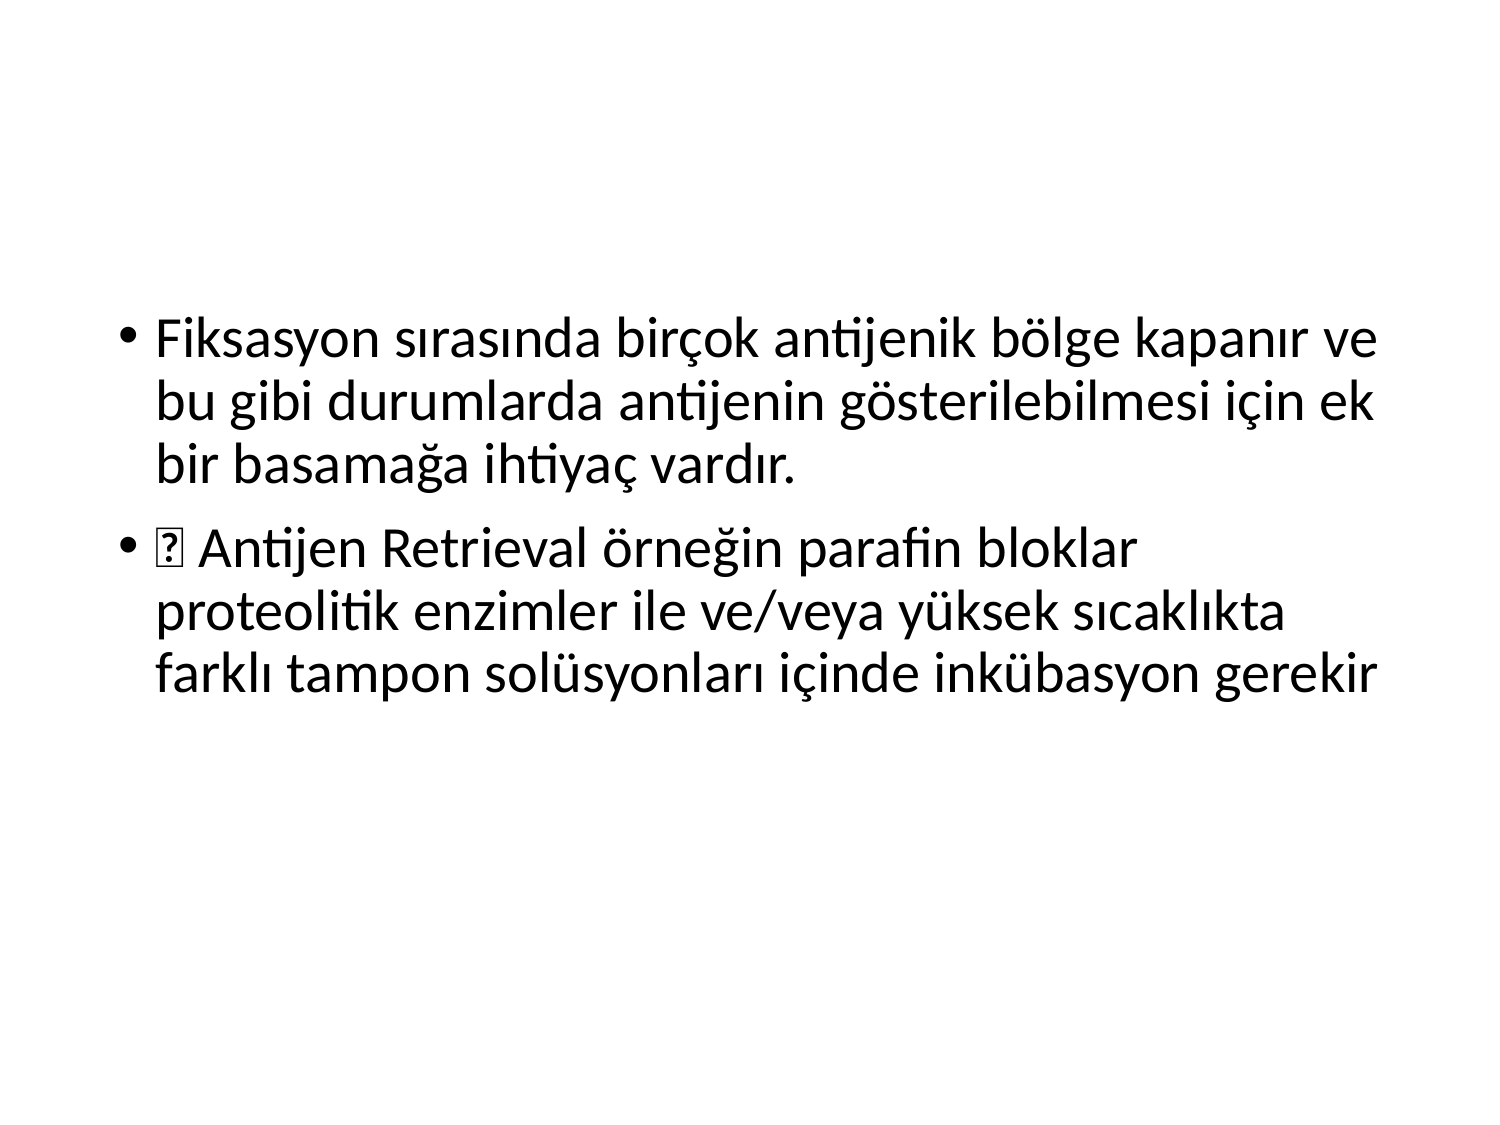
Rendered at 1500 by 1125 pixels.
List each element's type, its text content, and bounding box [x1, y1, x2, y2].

list Fiksasyon sırasında birçok antijenik bölge kapanır ve bu gibi durumlarda antijenin gösterilebilmesi için ek bir basamağa ihtiyaç vardır.  Antijen Retrieval örneğin parafin bloklar proteolitik enzimler ile ve/veya yüksek sıcaklıkta farklı tampon solüsyonları içinde inkübasyon gerekir [103, 299, 1397, 1014]
